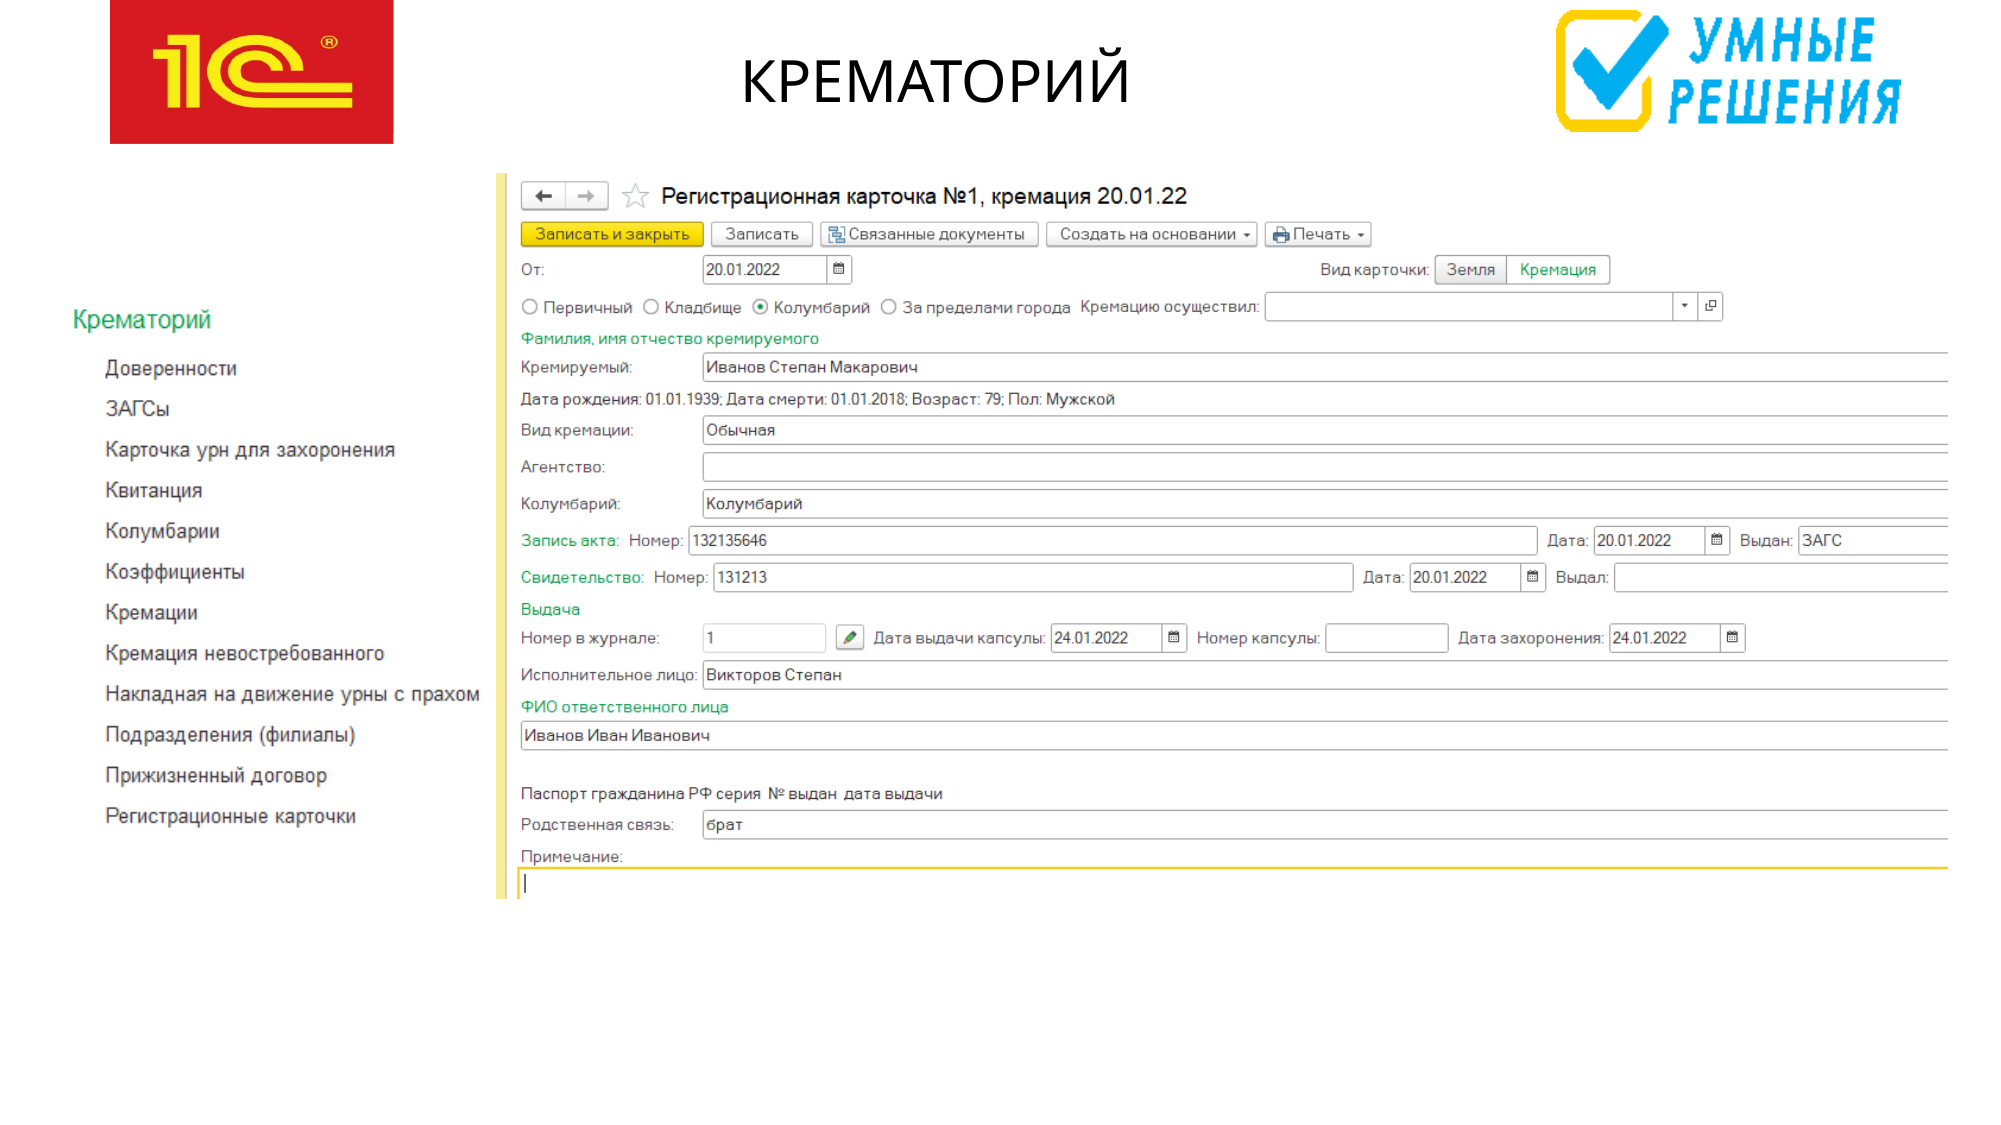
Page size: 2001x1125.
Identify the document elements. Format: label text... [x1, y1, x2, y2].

text_box КРЕМАТОРИЙ [725, 36, 1147, 122]
picture [51, 173, 1948, 899]
picture [1556, 10, 1901, 132]
picture [110, 0, 394, 144]
picture [1884, 88, 1893, 97]
